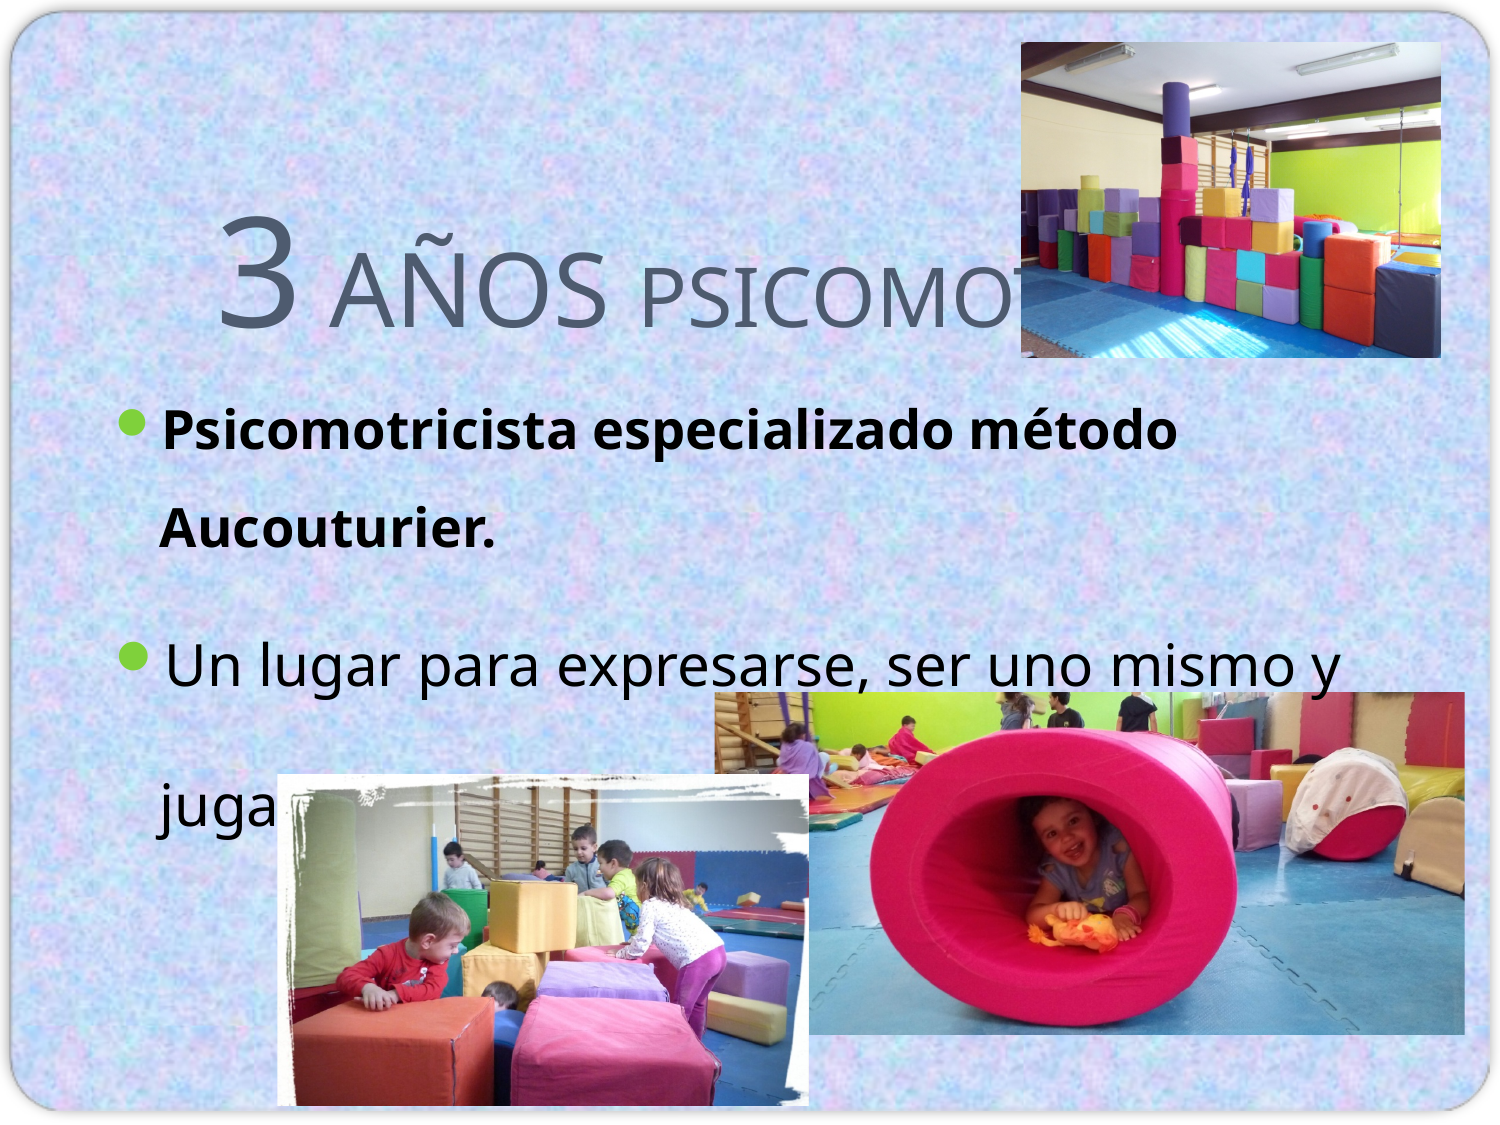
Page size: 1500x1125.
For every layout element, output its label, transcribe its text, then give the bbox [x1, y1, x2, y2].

picture [13, 14, 1487, 1108]
title 3 AÑOS PSICOMOTRICIDAD [41, 90, 1011, 374]
list Psicomotricista especializado método Aucouturier. Un lugar para expresarse, ser uno mismo y jugar… con los otros¡ [100, 290, 1425, 953]
